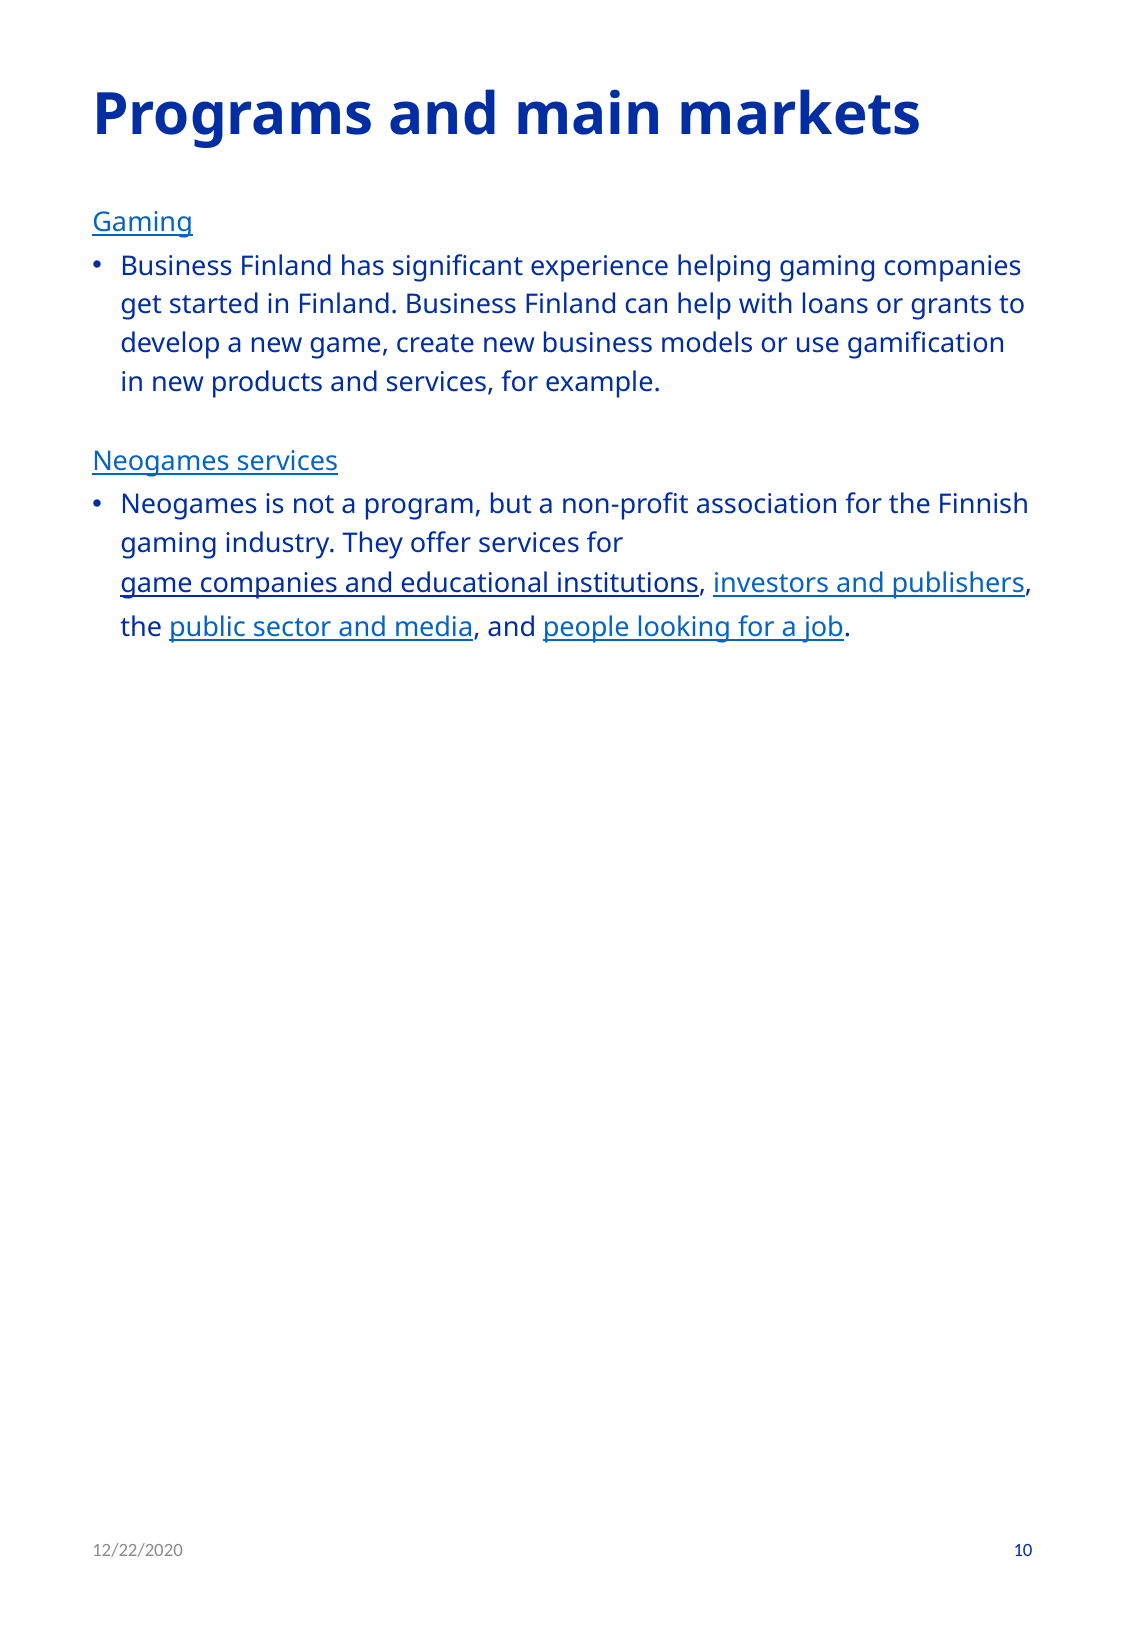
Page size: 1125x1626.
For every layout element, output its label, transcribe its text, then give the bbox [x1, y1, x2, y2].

title Programs and main markets [77, 66, 1048, 164]
slide_number 10 [794, 1506, 1048, 1593]
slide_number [77, 1506, 331, 1593]
list Gaming Business Finland has significant experience helping gaming companies get started in Finland. Business Finland can help with loans or grants to develop a new game, create new business models or use gamification in new products and services, for example. Neogames services Neogames is not a program, but a non-profit association for the Finnish gaming industry. They offer services for game companies and educational institutions, investors and publishers, the public sector and media, and people looking for a job. [77, 189, 1048, 1524]
